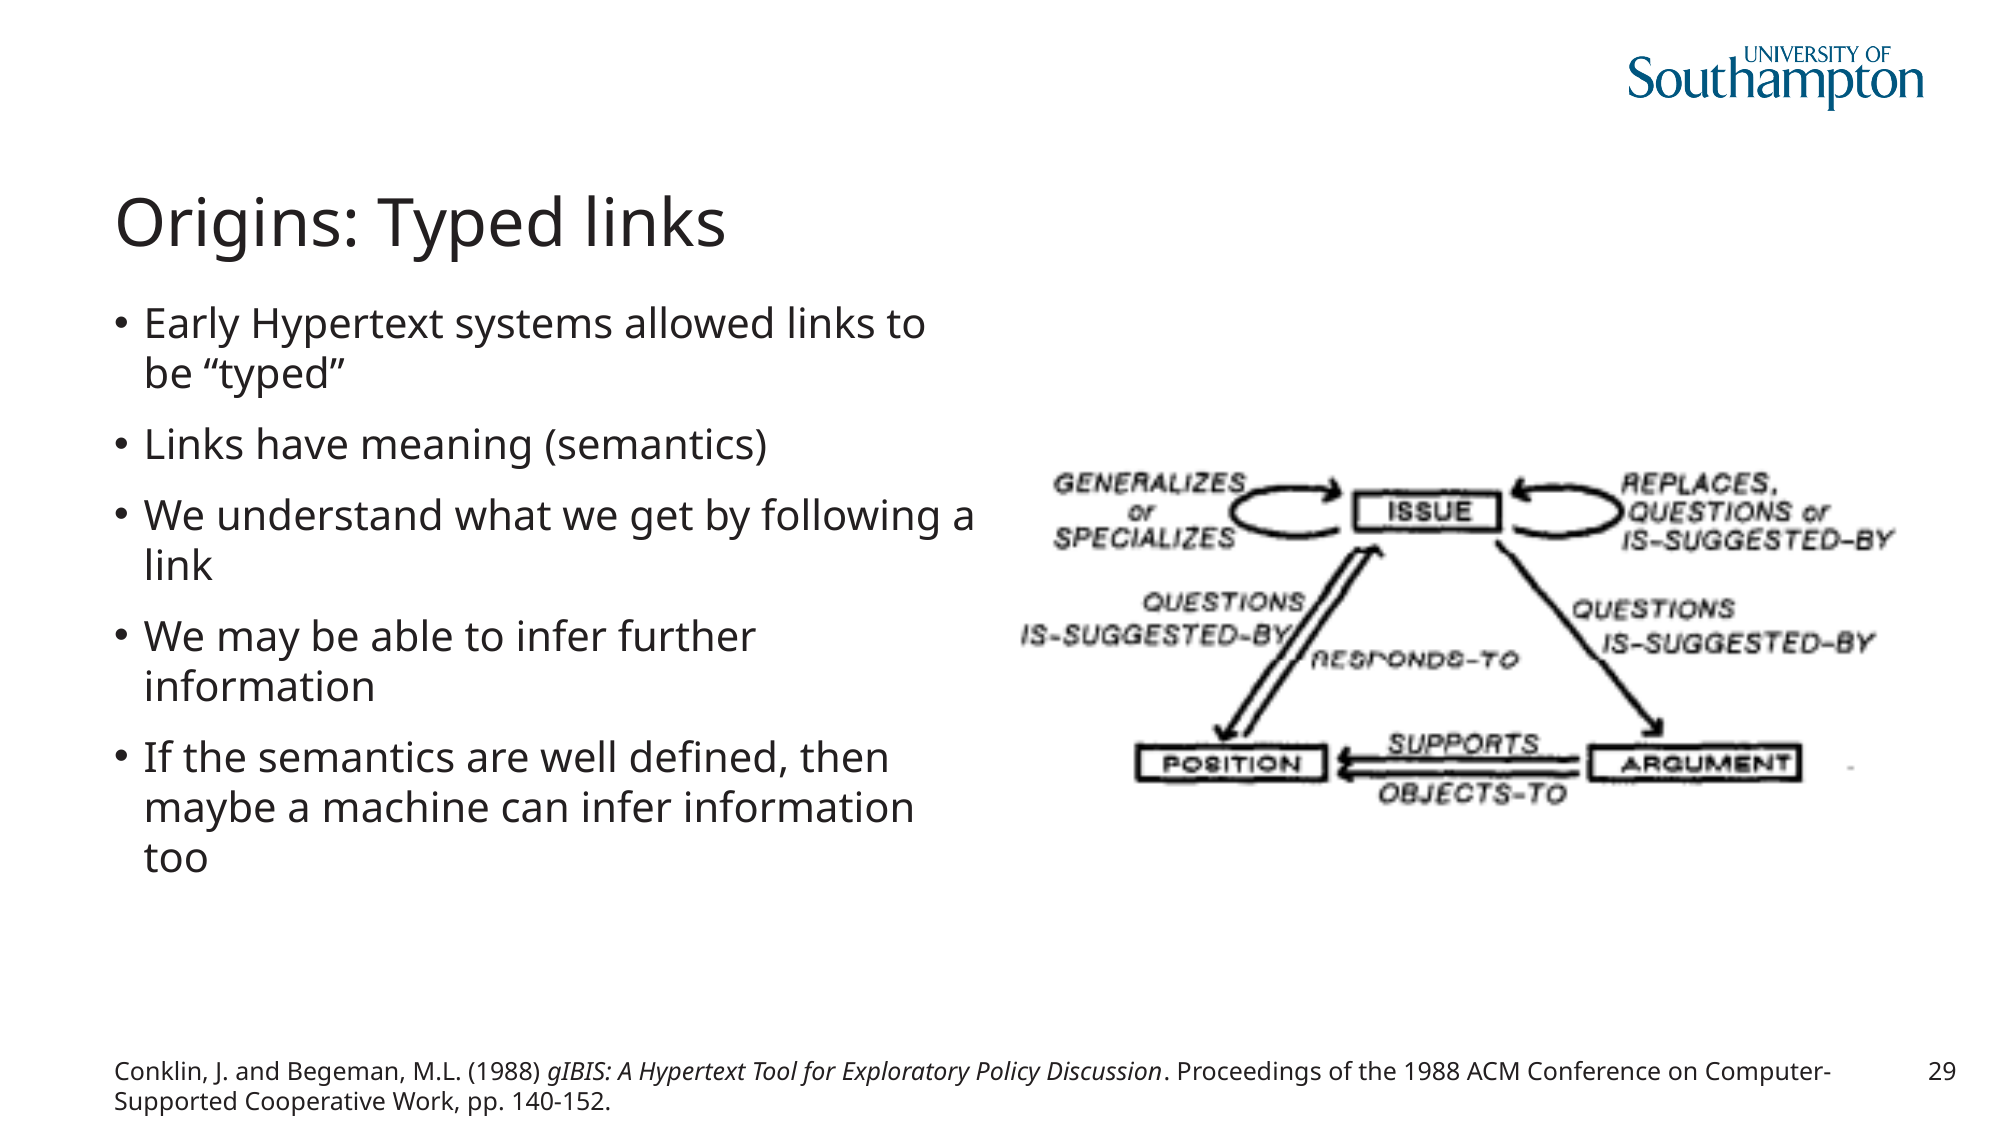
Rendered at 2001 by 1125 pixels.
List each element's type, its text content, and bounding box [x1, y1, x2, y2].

picture [1011, 451, 1898, 810]
title Origins: Typed links [102, 113, 1898, 268]
list Conklin, J. and Begeman, M.L. (1988) gIBIS: A Hypertext Tool for Exploratory Policy Discussion. Proceedings of the 1988 ACM Conference on Computer-Supported Cooperative Work, pp. 140-152. [102, 1046, 1898, 1125]
list Early Hypertext systems allowed links to be “typed” Links have meaning (semantics) We understand what we get by following a link We may be able to infer further information If the semantics are well defined, then maybe a machine can infer information too [102, 290, 989, 1024]
picture [1629, 46, 1924, 111]
picture [1629, 71, 1648, 95]
picture [1869, 48, 1877, 60]
